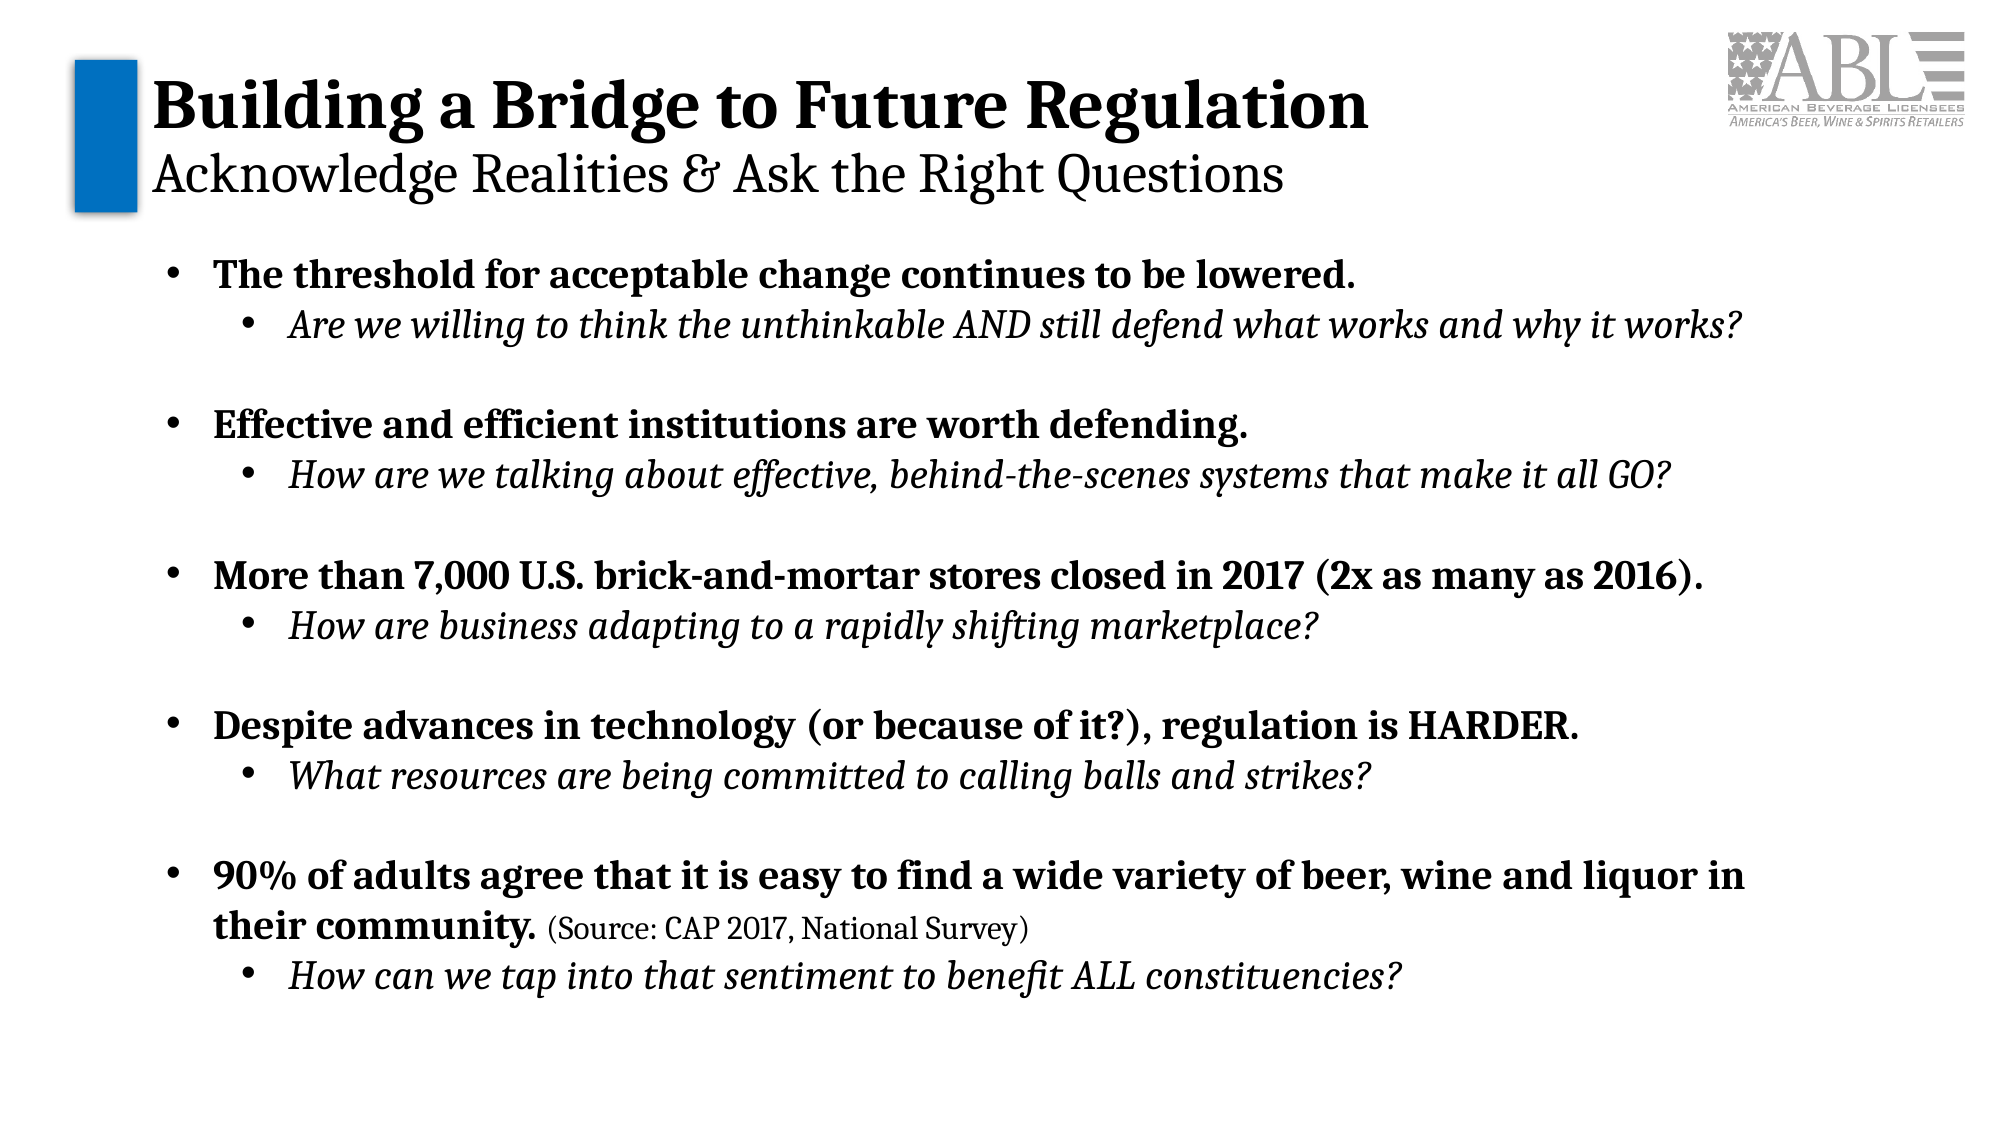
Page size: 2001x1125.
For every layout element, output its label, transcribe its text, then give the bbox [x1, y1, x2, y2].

text_box [74, 59, 137, 213]
text_box The threshold for acceptable change continues to be lowered. Are we willing to think the unthinkable AND still defend what works and why it works? Effective and efficient institutions are worth defending. How are we talking about effective, behind-the-scenes systems that make it all GO? More than 7,000 U.S. brick-and-mortar stores closed in 2017 (2x as many as 2016). How are business adapting to a rapidly shifting marketplace? Despite advances in technology (or because of it?), regulation is HARDER. What resources are being committed to calling balls and strikes? 90% of adults agree that it is easy to find a wide variety of beer, wine and liquor in their community. (Source: CAP 2017, National Survey) How can we tap into that sentiment to benefit ALL constituencies? [151, 239, 1821, 1005]
picture [1728, 31, 1965, 130]
title Building a Bridge to Future Regulation Acknowledge Realities & Ask the Right Questions [137, 59, 1602, 213]
